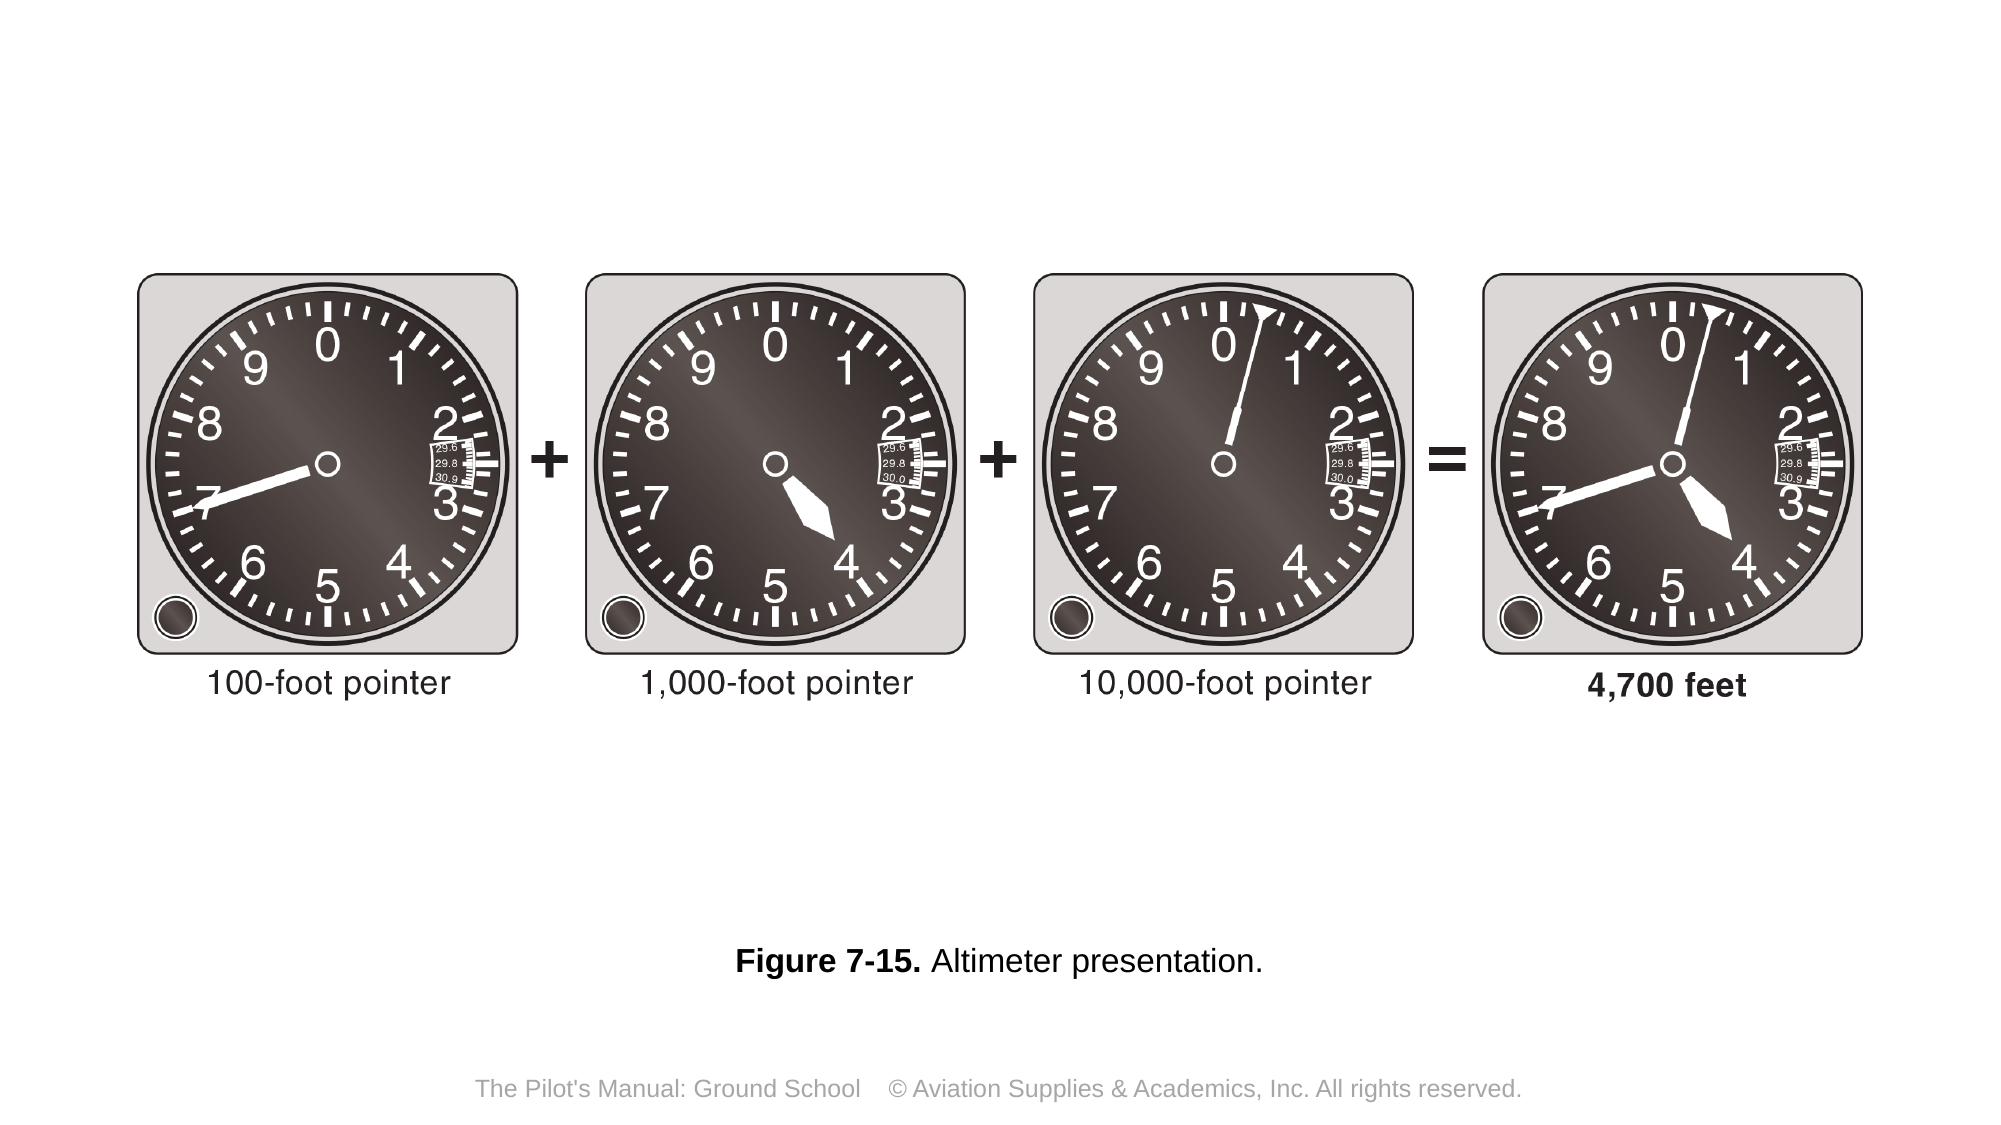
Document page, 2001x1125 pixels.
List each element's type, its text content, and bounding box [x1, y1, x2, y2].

footer The Pilot's Manual: Ground School © Aviation Supplies & Academics, Inc. All rights reserved. [137, 1058, 1863, 1118]
title Figure 7-15. Altimeter presentation. [137, 936, 1863, 1058]
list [137, 273, 1863, 705]
